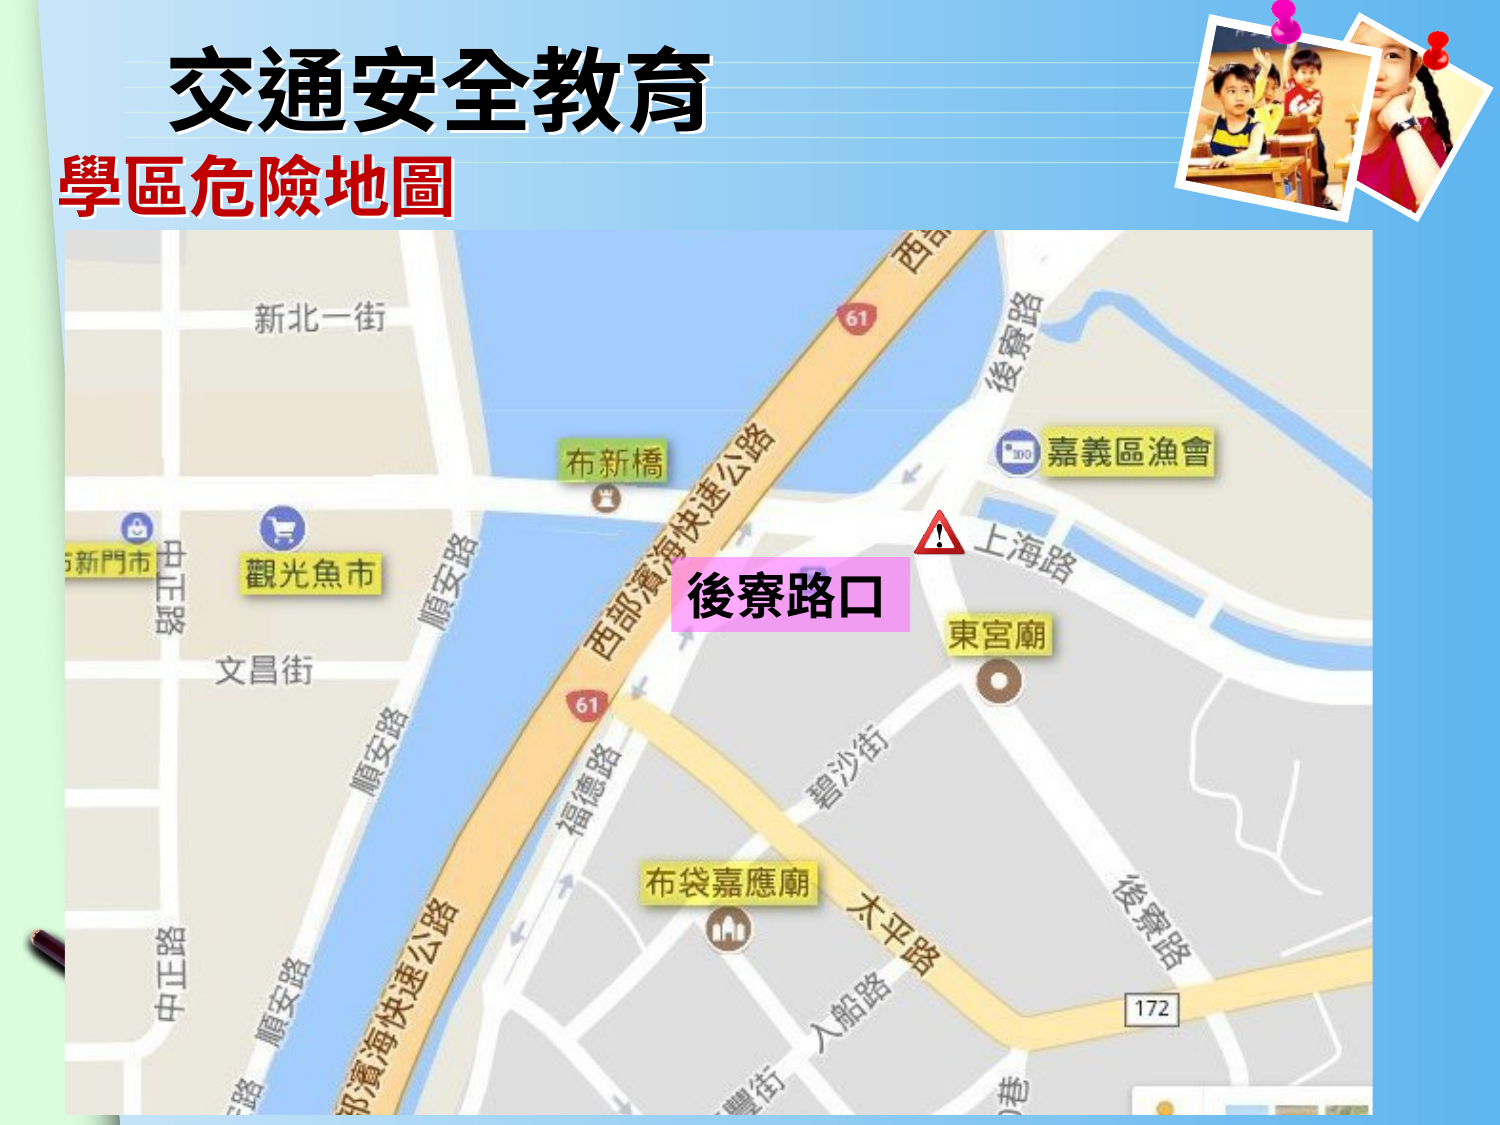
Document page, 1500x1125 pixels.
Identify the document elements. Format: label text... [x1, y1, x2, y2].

text_box 學區危險地圖 [41, 137, 1377, 232]
picture [1351, 22, 1484, 212]
title 交通安全教育 [150, 12, 1288, 137]
picture [1270, 0, 1371, 137]
picture [0, 0, 1373, 1125]
